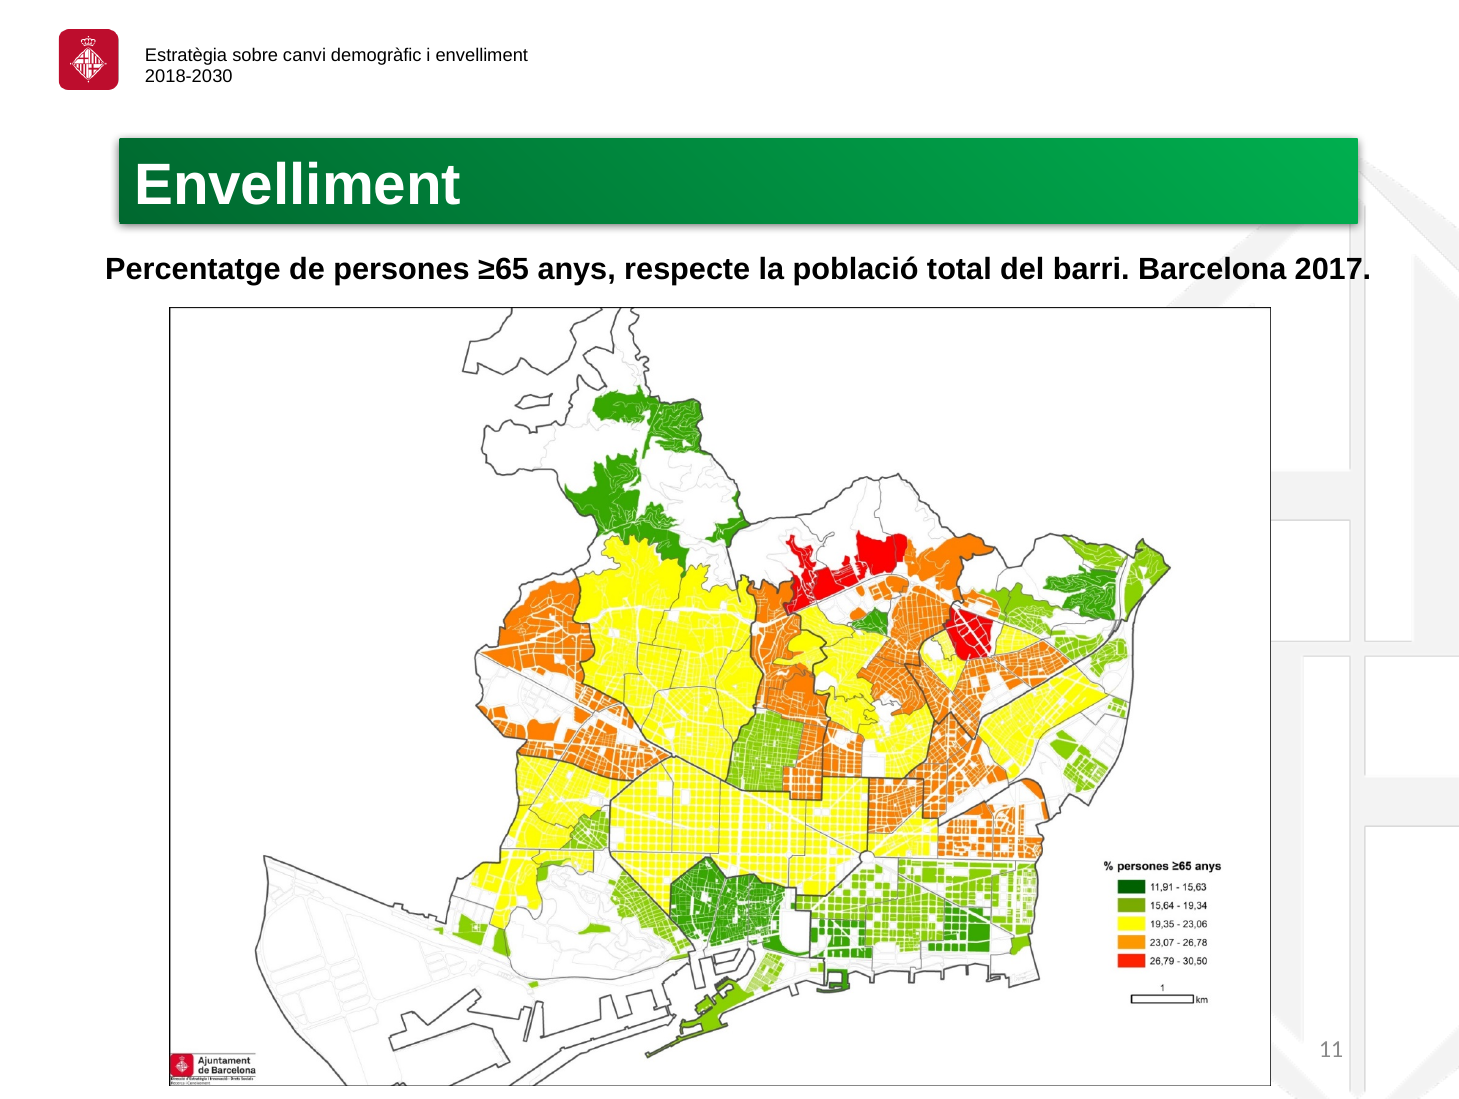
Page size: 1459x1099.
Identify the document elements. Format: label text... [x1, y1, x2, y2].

picture [169, 141, 1459, 1099]
text_box Estratègia sobre canvi demogràfic i envelliment 2018-2030 [130, 35, 789, 131]
text_box Percentatge de persones ≥65 anys, respecte la població total del barri. Barcelona 2017. [90, 241, 804, 374]
picture [58, 29, 120, 93]
text_box Envelliment [119, 138, 1358, 224]
